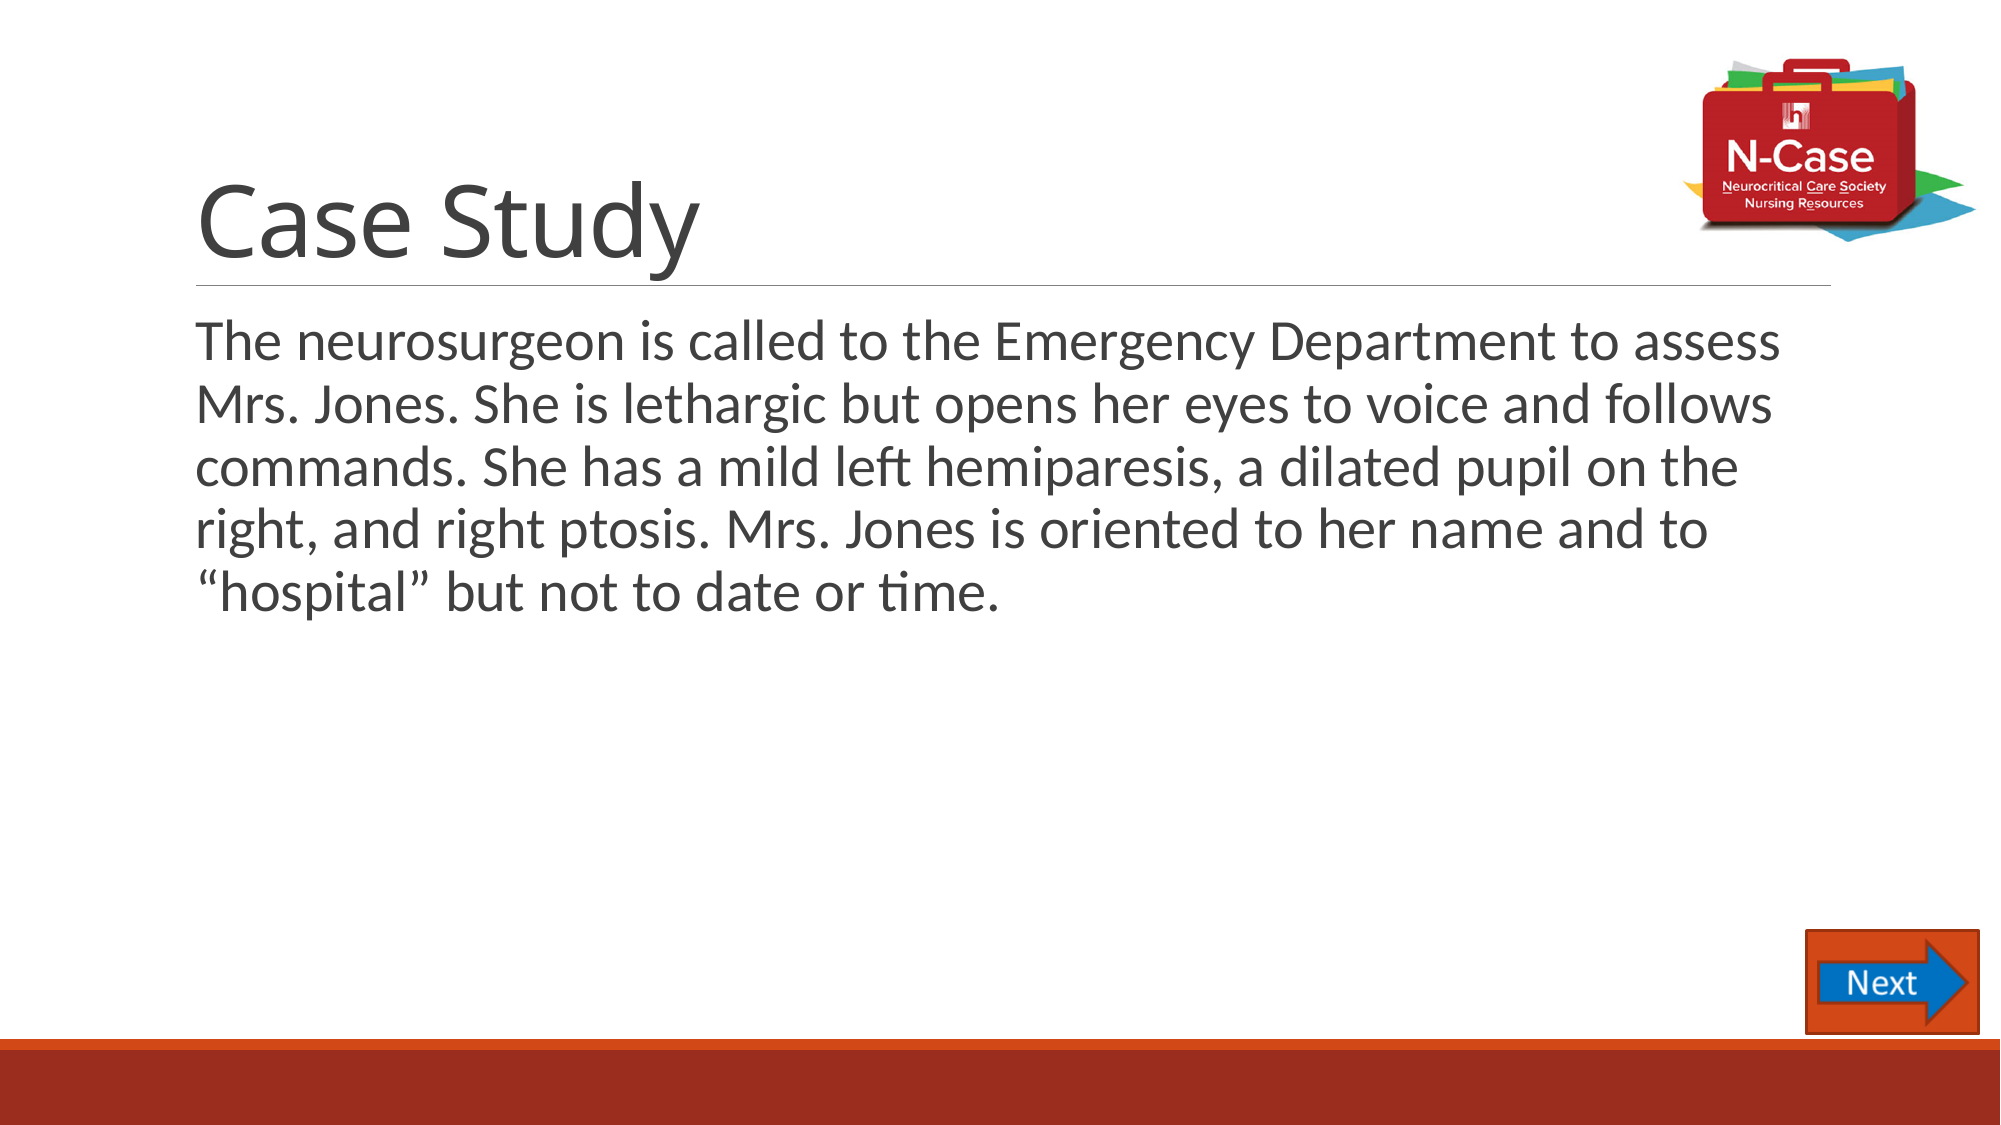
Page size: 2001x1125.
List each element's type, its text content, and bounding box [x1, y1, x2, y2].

picture [1830, 51, 1982, 247]
picture [1804, 929, 1980, 1036]
list The neurosurgeon is called to the Emergency Department to assess Mrs. Jones. She is lethargic but opens her eyes to voice and follows commands. She has a mild left hemiparesis, a dilated pupil on the right, and right ptosis. Mrs. Jones is oriented to her name and to “hospital” but not to date or time. [180, 302, 1830, 963]
title Case Study [180, 47, 1830, 285]
